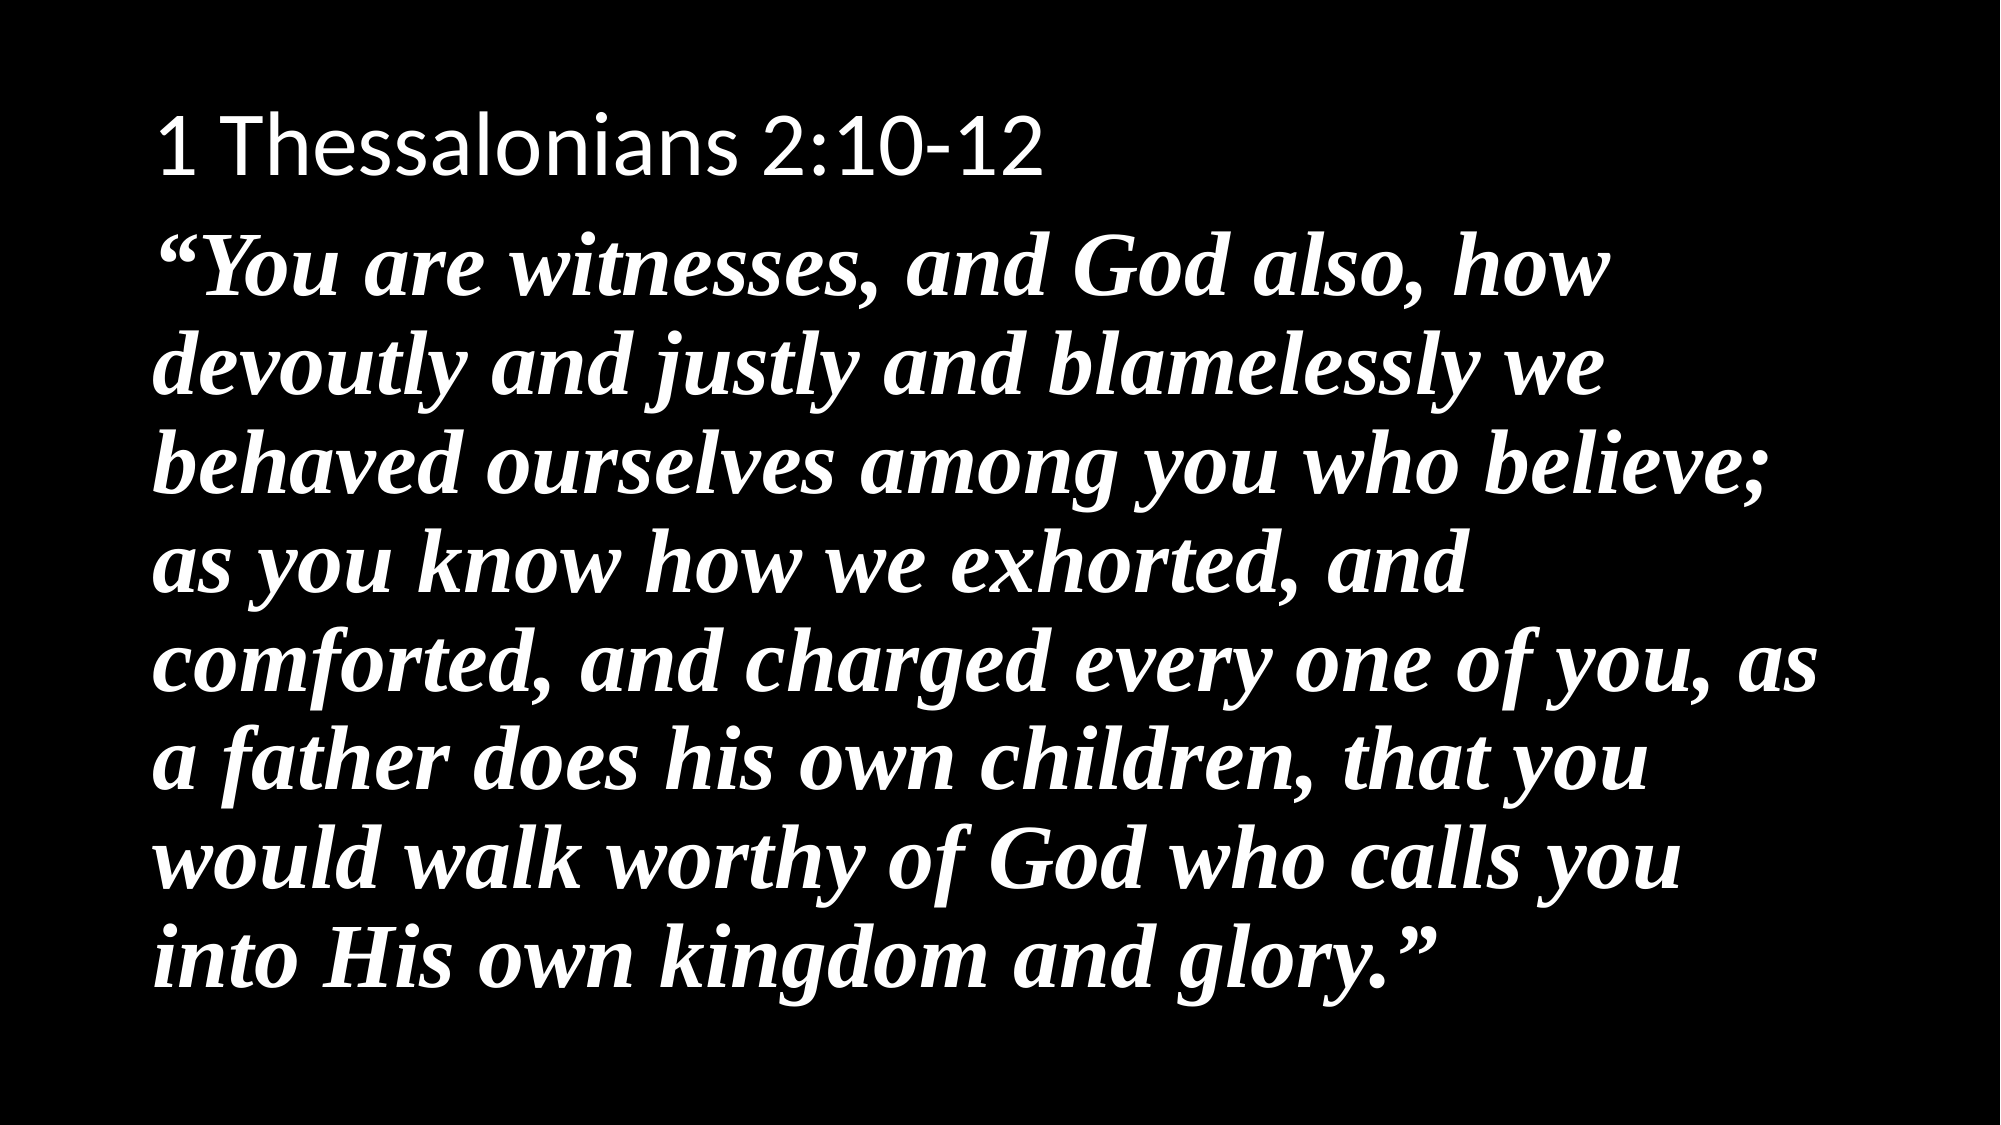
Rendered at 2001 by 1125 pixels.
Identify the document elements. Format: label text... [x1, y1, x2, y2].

list 1 Thessalonians 2:10-12 “You are witnesses, and God also, how devoutly and justly and blamelessly we behaved ourselves among you who believe; as you know how we exhorted, and comforted, and charged every one of you, as a father does his own children, that you would walk worthy of God who calls you into His own kingdom and glory.” [137, 89, 1863, 1014]
